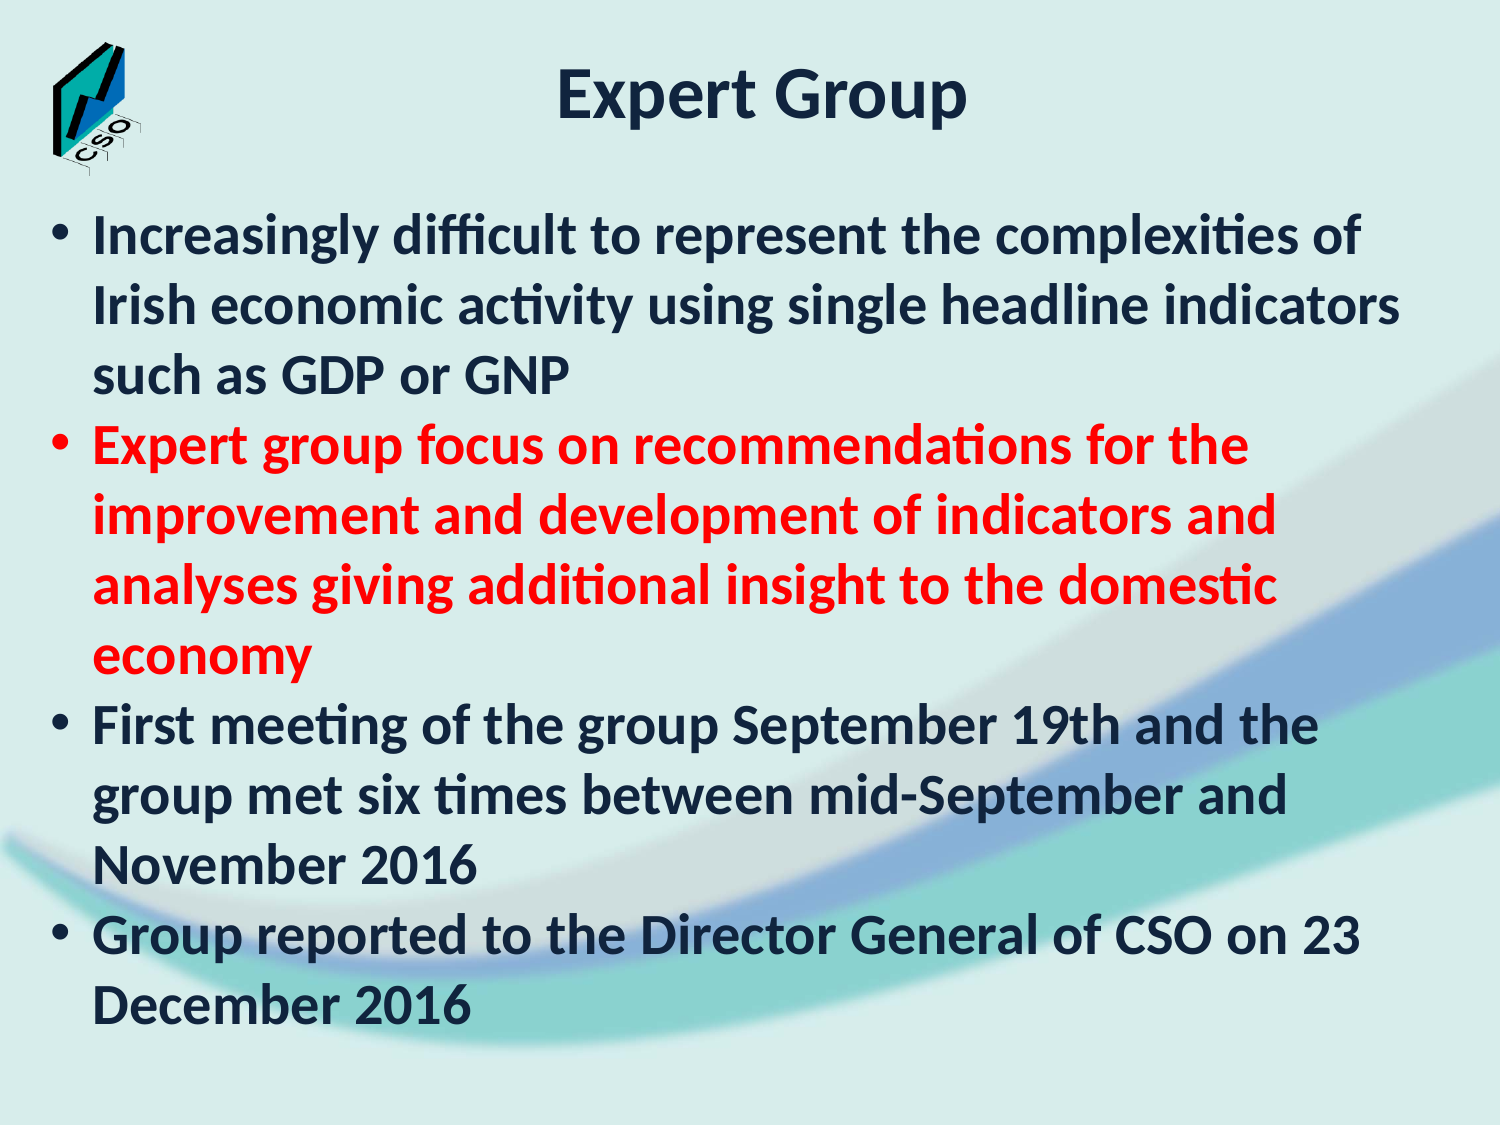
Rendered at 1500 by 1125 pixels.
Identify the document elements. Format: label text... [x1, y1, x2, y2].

picture [0, 0, 1500, 1125]
title Expert Group [139, 31, 1386, 146]
list Increasingly difficult to represent the complexities of Irish economic activity using single headline indicators such as GDP or GNP Expert group focus on recommendations for the improvement and development of indicators and analyses giving additional insight to the domestic economy First meeting of the group September 19th and the group met six times between mid-September and November 2016 Group reported to the Director General of CSO on 23 December 2016 [35, 188, 1465, 1075]
